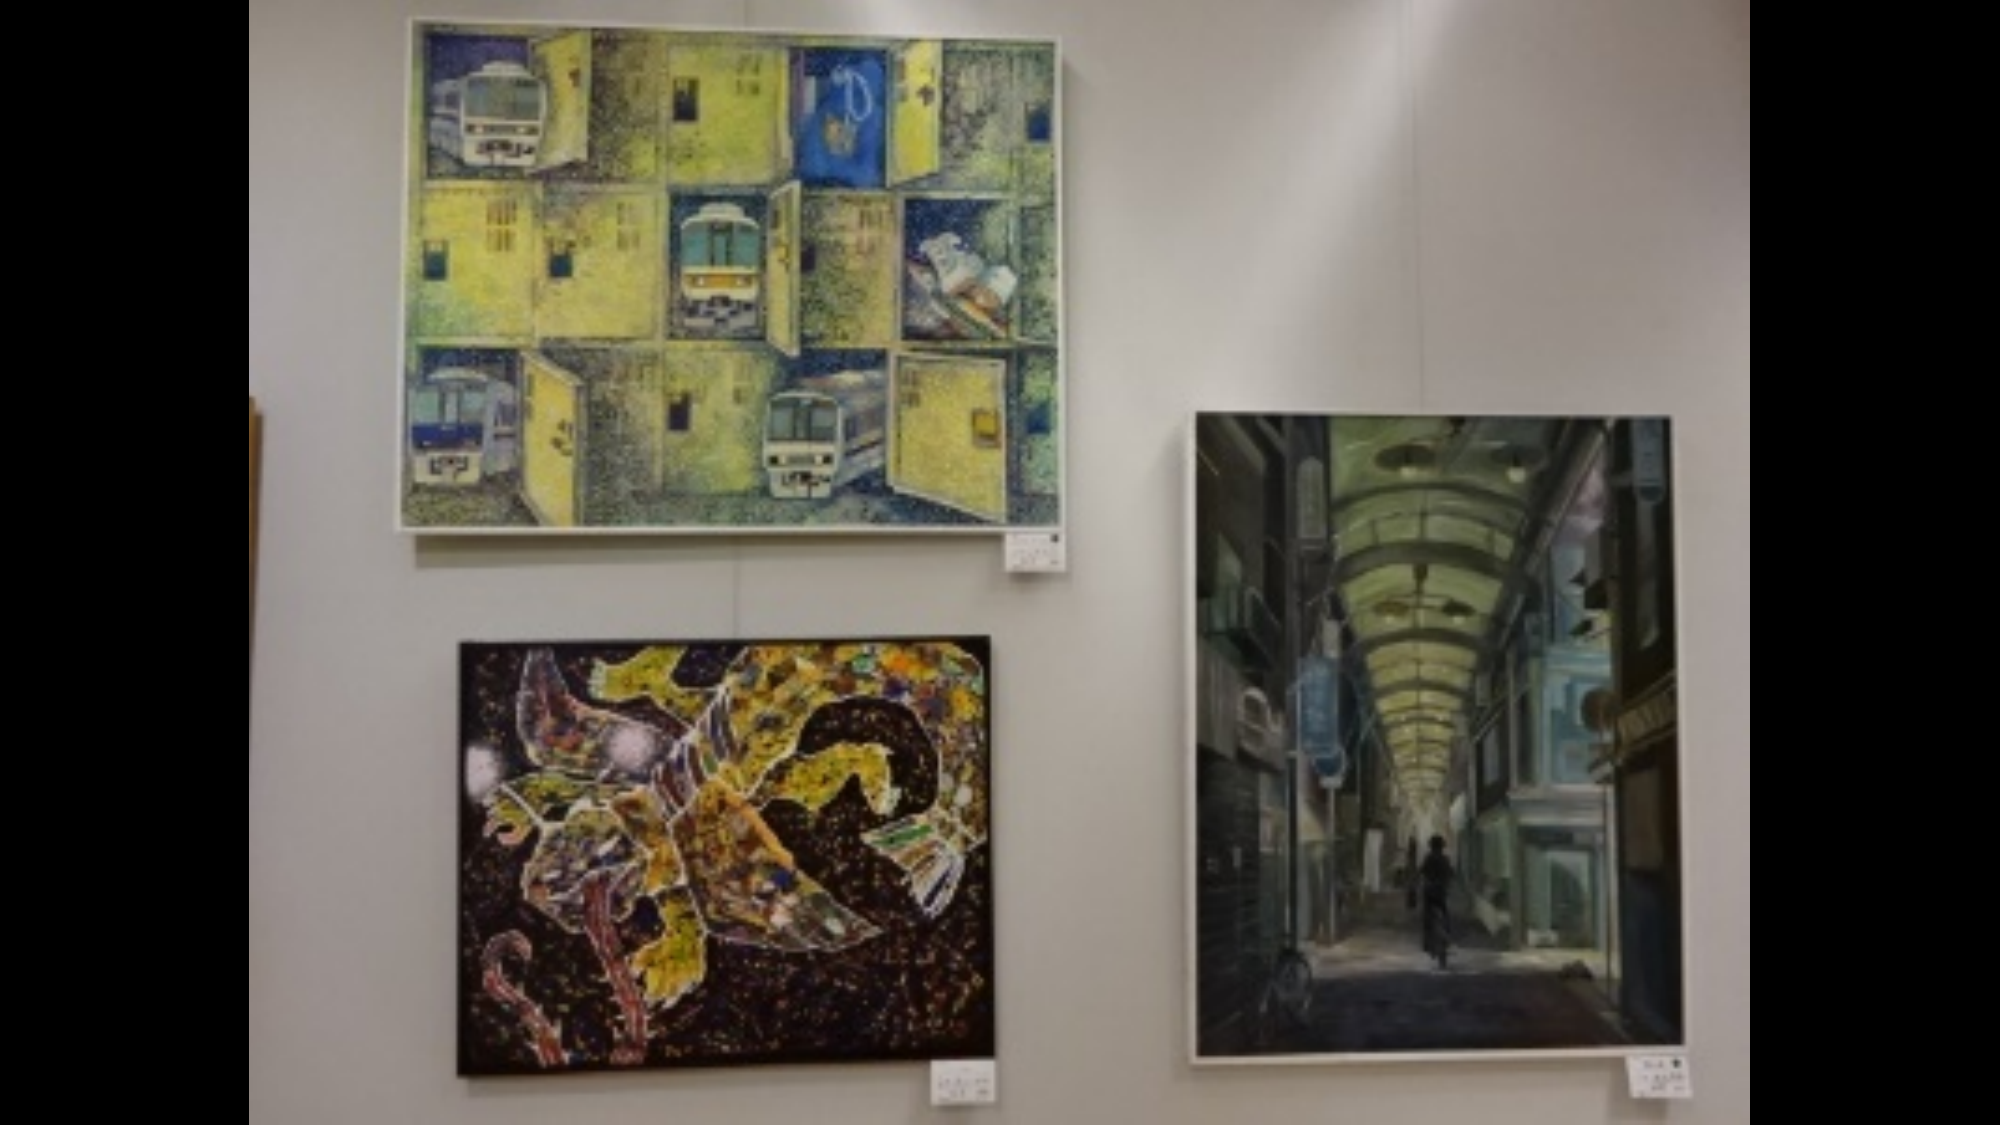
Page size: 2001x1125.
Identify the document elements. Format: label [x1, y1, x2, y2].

picture [249, 0, 1750, 1125]
